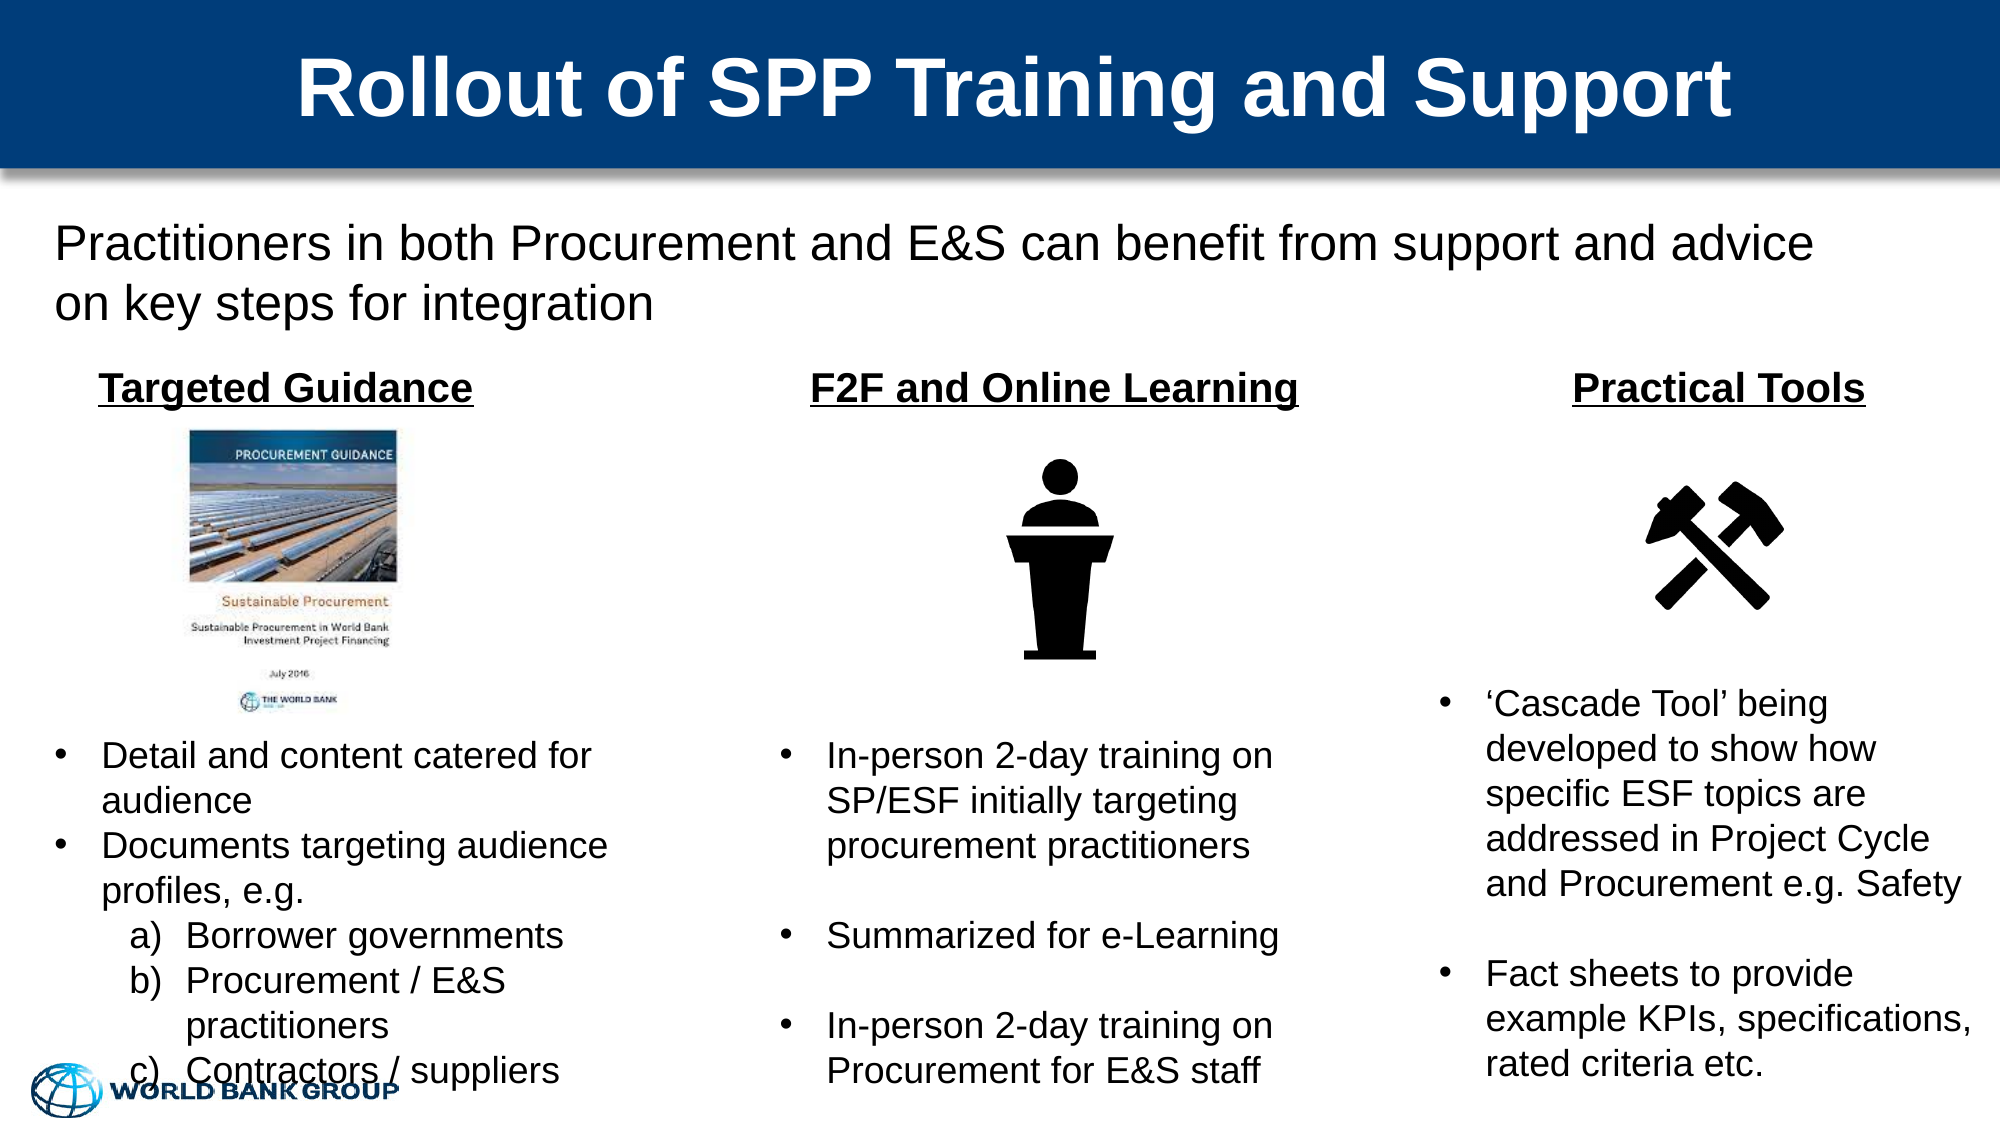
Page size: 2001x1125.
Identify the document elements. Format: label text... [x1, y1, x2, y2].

text_box In-person 2-day training on SP/ESF initially targeting procurement practitioners Summarized for e-Learning In-person 2-day training on Procurement for E&S staff [764, 723, 1375, 1098]
text_box ‘Cascade Tool’ being developed to show how specific ESF topics are addressed in Project Cycle and Procurement e.g. Safety Fact sheets to provide example KPIs, specifications, rated criteria etc. [1424, 671, 2000, 1092]
text_box Targeted Guidance [22, 353, 549, 419]
text_box F2F and Online Learning [791, 353, 1318, 419]
text_box Rollout of SPP Training and Support [0, 0, 2000, 169]
picture [31, 1063, 399, 1118]
picture [1639, 470, 1790, 621]
picture [952, 451, 1168, 667]
picture [150, 405, 421, 756]
picture [77, 1098, 92, 1105]
text_box Practitioners in both Procurement and E&S can benefit from support and advice on key steps for integration [39, 203, 1861, 339]
text_box Detail and content catered for audience Documents targeting audience profiles, e.g. Borrower governments Procurement / E&S practitioners Contractors / suppliers [39, 723, 735, 1098]
text_box Practical Tools [1456, 353, 1983, 419]
